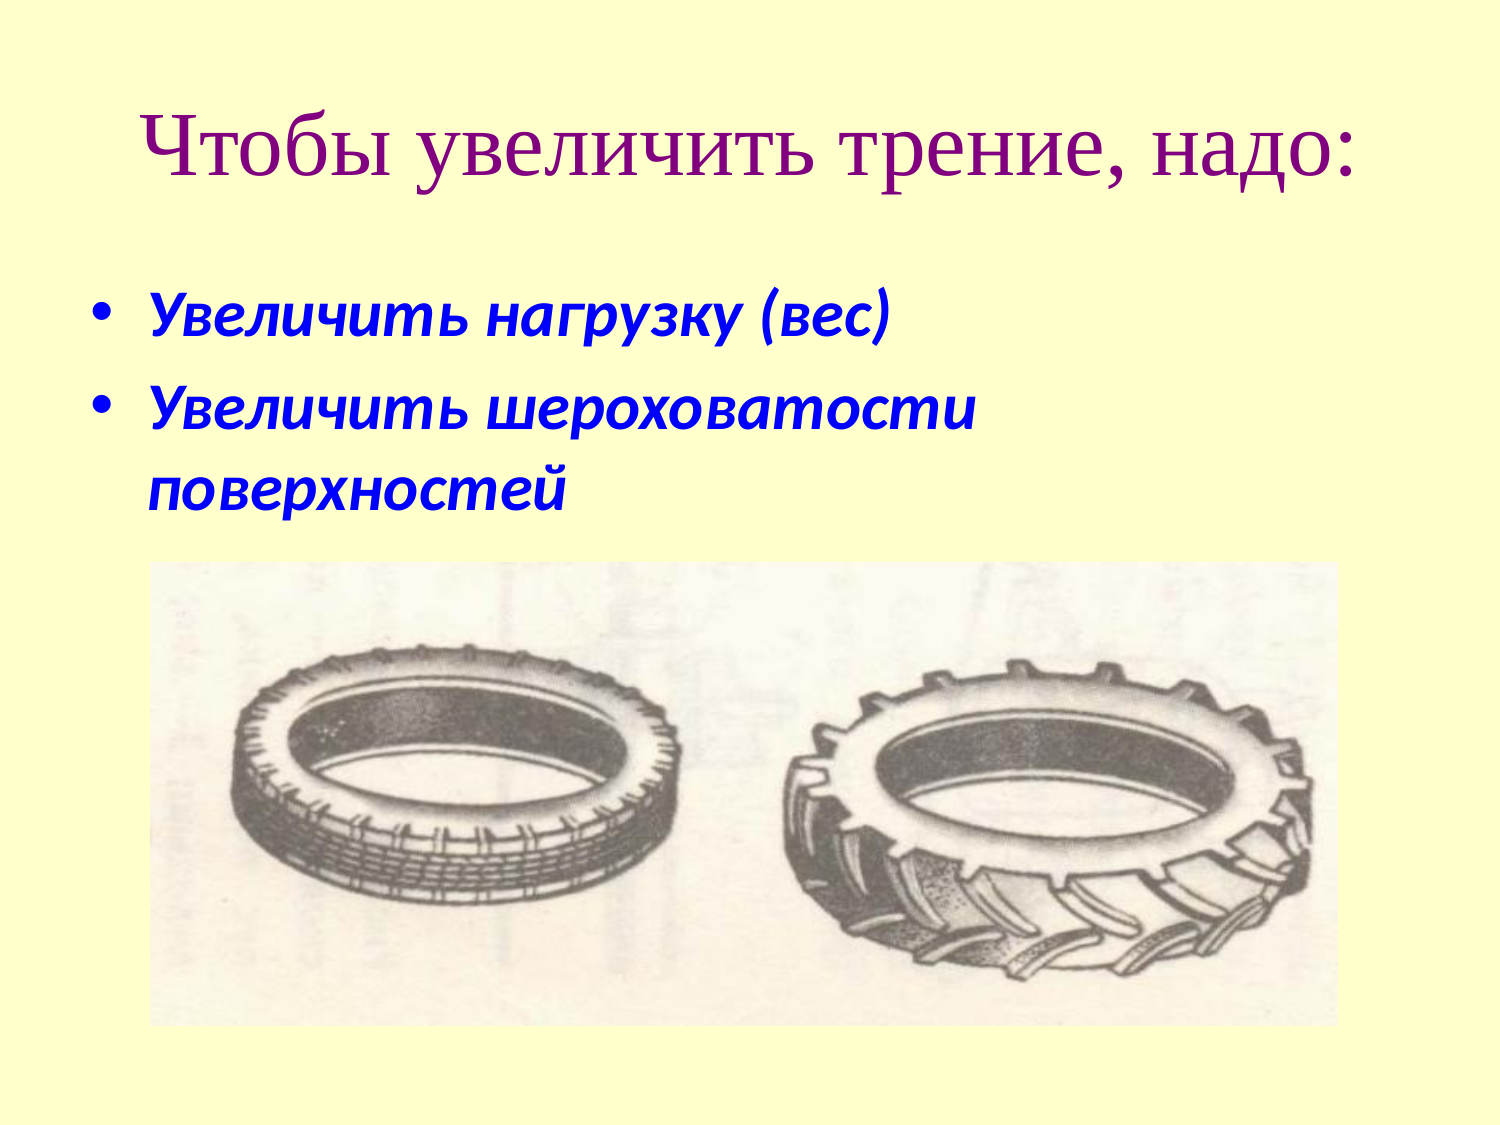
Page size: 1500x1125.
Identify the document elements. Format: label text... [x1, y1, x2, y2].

title Чтобы увеличить трение, надо: [74, 44, 1426, 233]
list Увеличить нагрузку (вес) Увеличить шероховатости поверхностей [74, 262, 1426, 1006]
picture [149, 562, 1338, 1027]
